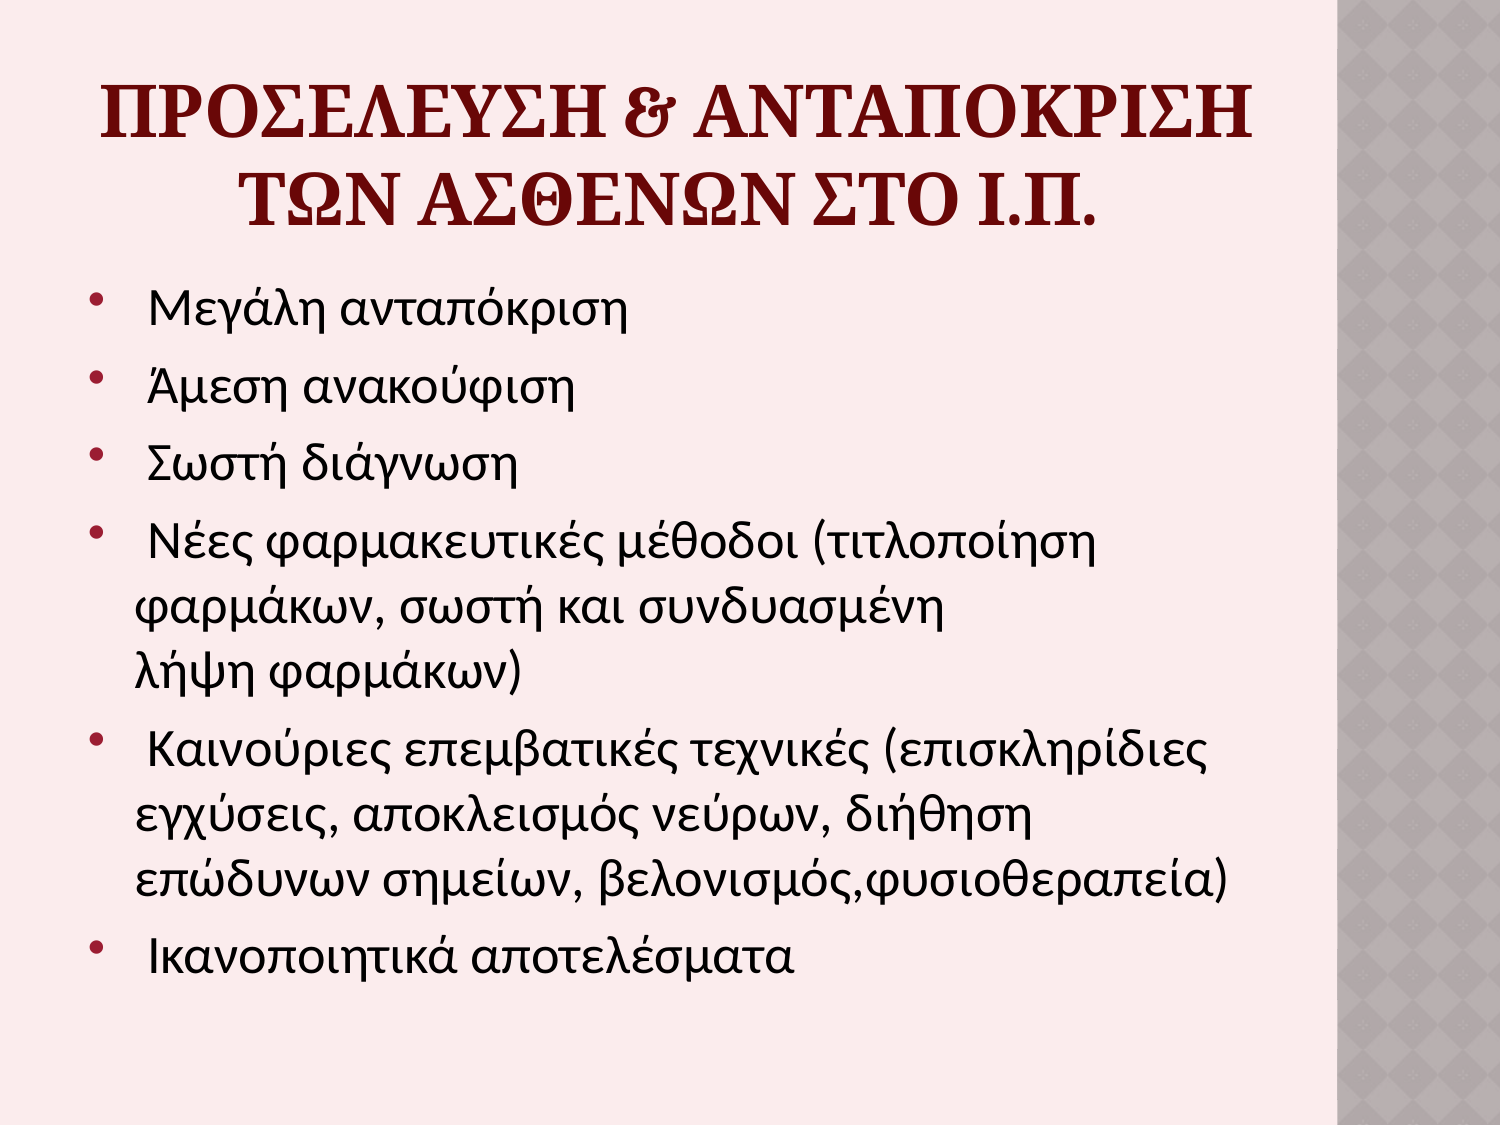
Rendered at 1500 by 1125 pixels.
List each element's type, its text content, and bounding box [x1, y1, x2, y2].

list Μεγάλη ανταπόκριση Άμεση ανακούφιση Σωστή διάγνωση Νέες φαρμακευτικές μέθοδοι (τιτλοποίηση φαρμάκων, σωστή και συνδυασμένη λήψη φαρμάκων) Καινούριες επεμβατικές τεχνικές (επισκληρίδιες εγχύσεις, αποκλεισμός νεύρων, διήθηση επώδυνων σημείων, βελονισμός,φυσιοθεραπεία) Ικανοποιητικά αποτελέσματα [75, 264, 1263, 1059]
title προσΕλευση & ανταποκριση των ασθενΩν στο Ι.Π. [75, 52, 1263, 240]
